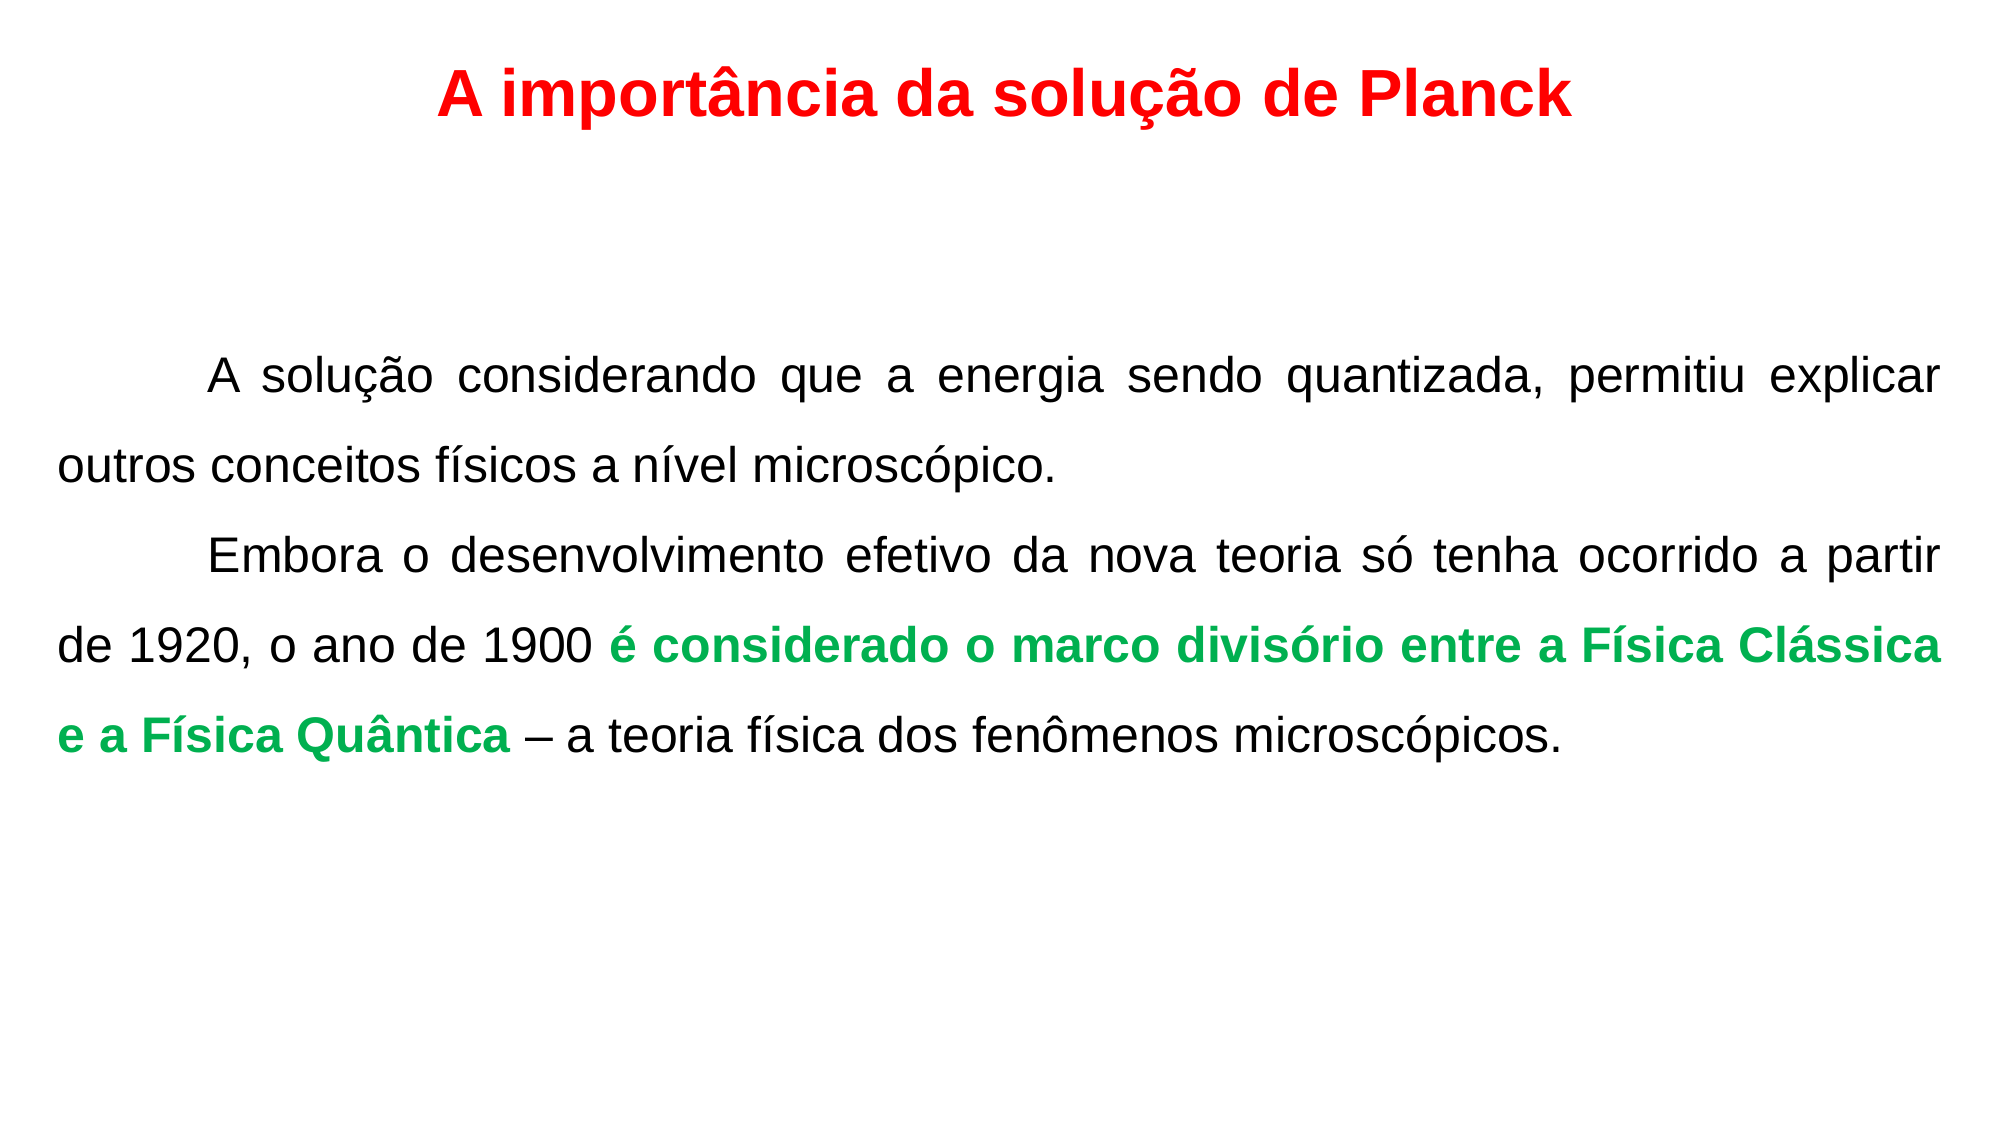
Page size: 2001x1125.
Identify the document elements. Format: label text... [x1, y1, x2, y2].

text_box A importância da solução de Planck [4, 42, 2000, 138]
text_box A solução considerando que a energia sendo quantizada, permitiu explicar outros conceitos físicos a nível microscópico. Embora o desenvolvimento efetivo da nova teoria só tenha ocorrido a partir de 1920, o ano de 1900 é considerado o marco divisório entre a Física Clássica e a Física Quântica – a teoria física dos fenômenos microscópicos. [43, 304, 1957, 815]
